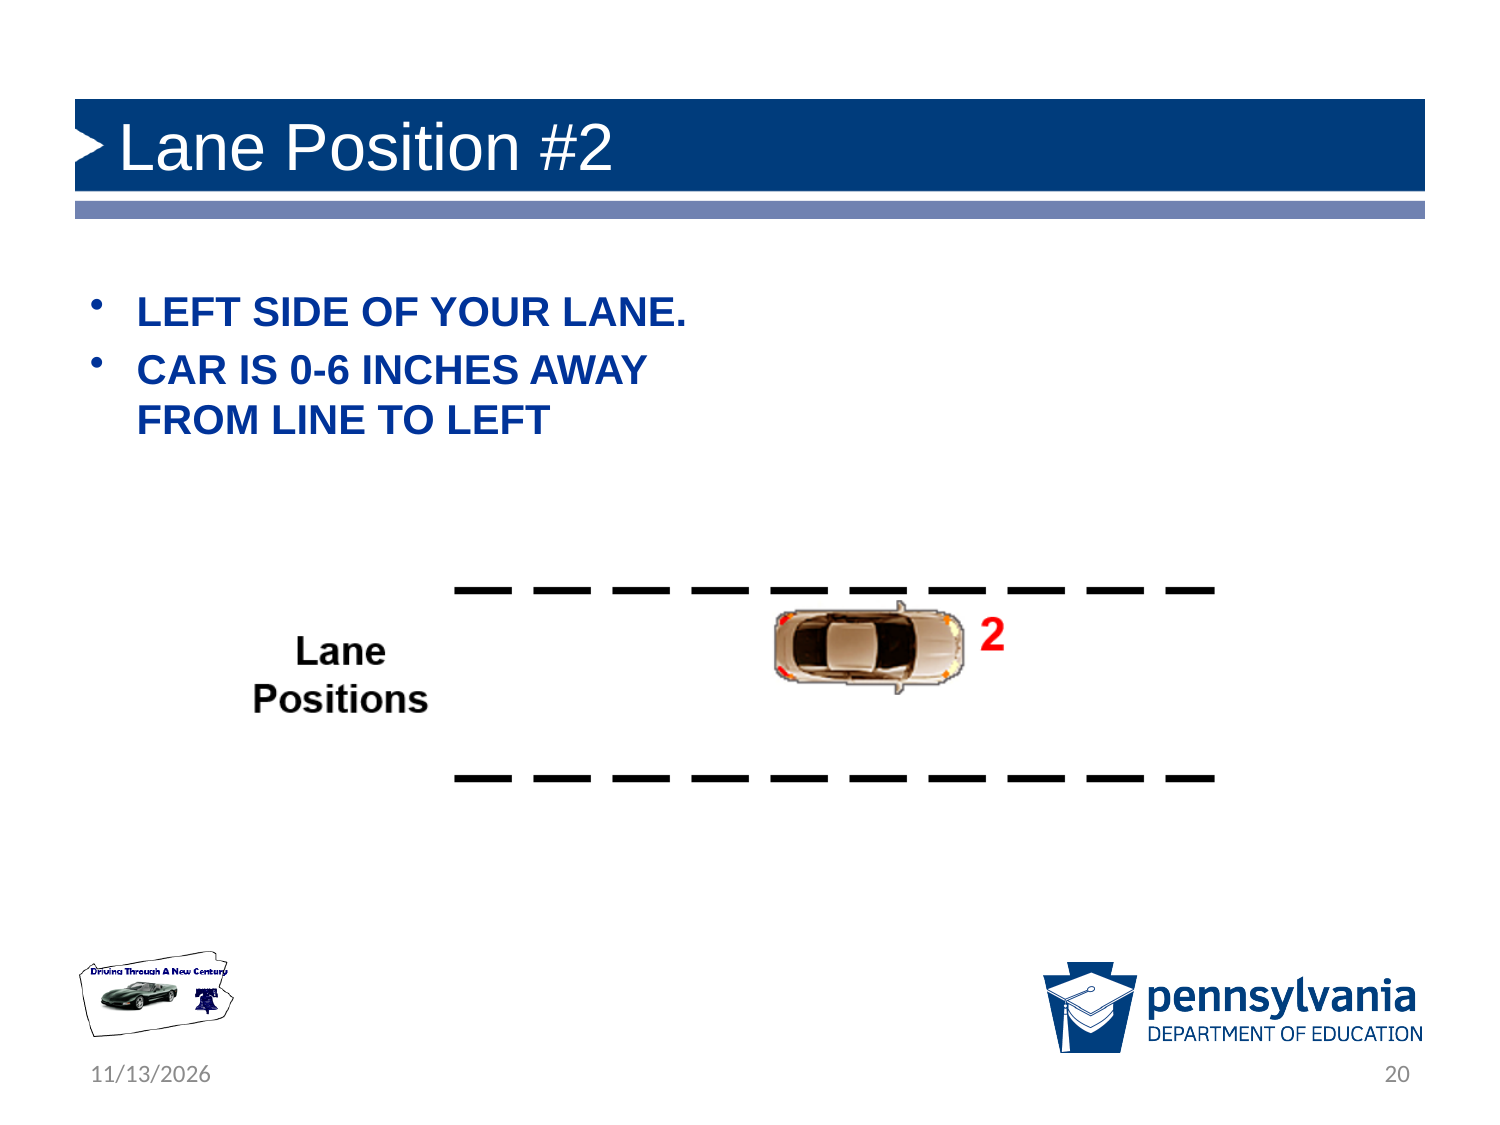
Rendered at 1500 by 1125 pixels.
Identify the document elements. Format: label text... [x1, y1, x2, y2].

picture [1043, 962, 1422, 1053]
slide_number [75, 1042, 425, 1103]
text_box LEFT SIDE OF YOUR LANE. CAR IS 0-6 INCHES AWAY FROM LINE TO LEFT [75, 277, 783, 590]
picture [74, 942, 238, 1043]
slide_number 20 [1074, 1042, 1425, 1103]
picture [229, 562, 1251, 812]
title Lane Position #2 [75, 50, 1425, 238]
